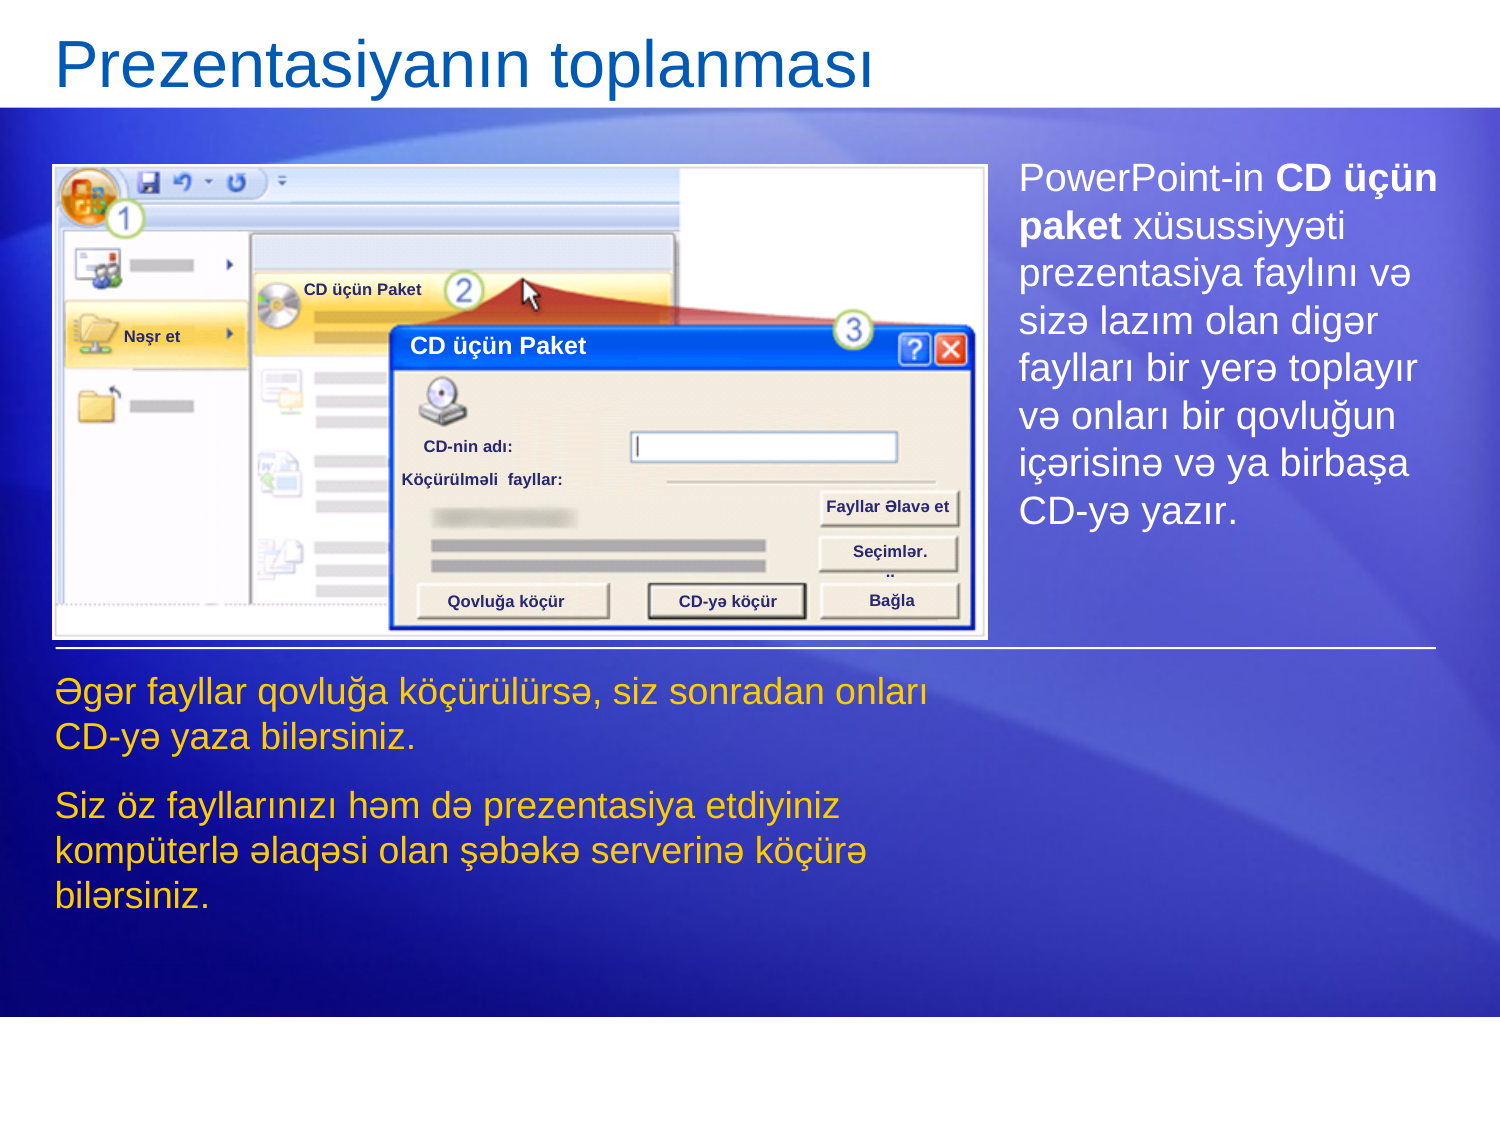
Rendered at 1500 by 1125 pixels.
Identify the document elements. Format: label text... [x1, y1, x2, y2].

text_box PowerPoint-in CD üçün paket xüsussiyyəti prezentasiya faylını və sizə lazım olan digər faylları bir yerə toplayır və onları bir qovluğun içərisinə və ya birbaşa CD-yə yazır. [1003, 144, 1454, 599]
picture [0, 108, 1500, 1017]
title Prezentasiyanın toplanması [39, 10, 1500, 112]
text_box Əgər fayllar qovluğa köçürülürsə, siz sonradan onları CD-yə yaza bilərsiniz. Siz öz fayllarınızı həm də prezentasiya etdiyiniz kompüterlə əlaqəsi olan şəbəkə serverinə köçürə bilərsiniz. [39, 659, 1014, 930]
